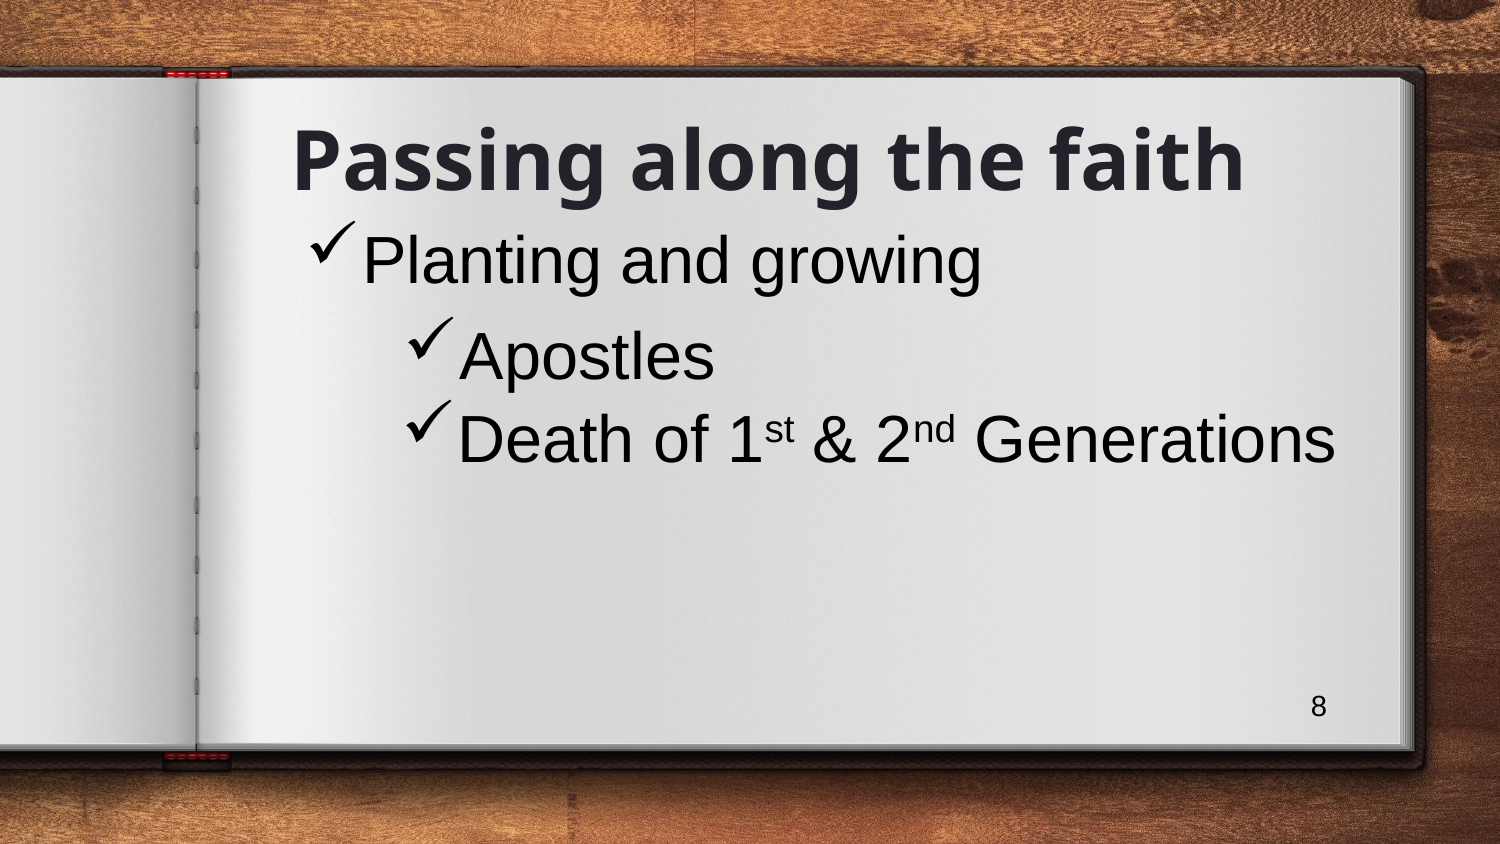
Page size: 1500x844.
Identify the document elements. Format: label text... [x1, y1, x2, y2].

text_box Planting and growing [290, 222, 999, 304]
text_box Death of 1st & 2nd Generations [386, 388, 1353, 483]
text_box Passing along the faith [275, 126, 1300, 222]
text_box Apostles [389, 305, 731, 388]
picture [0, 0, 1500, 844]
slide_number 8 [1295, 672, 1386, 737]
